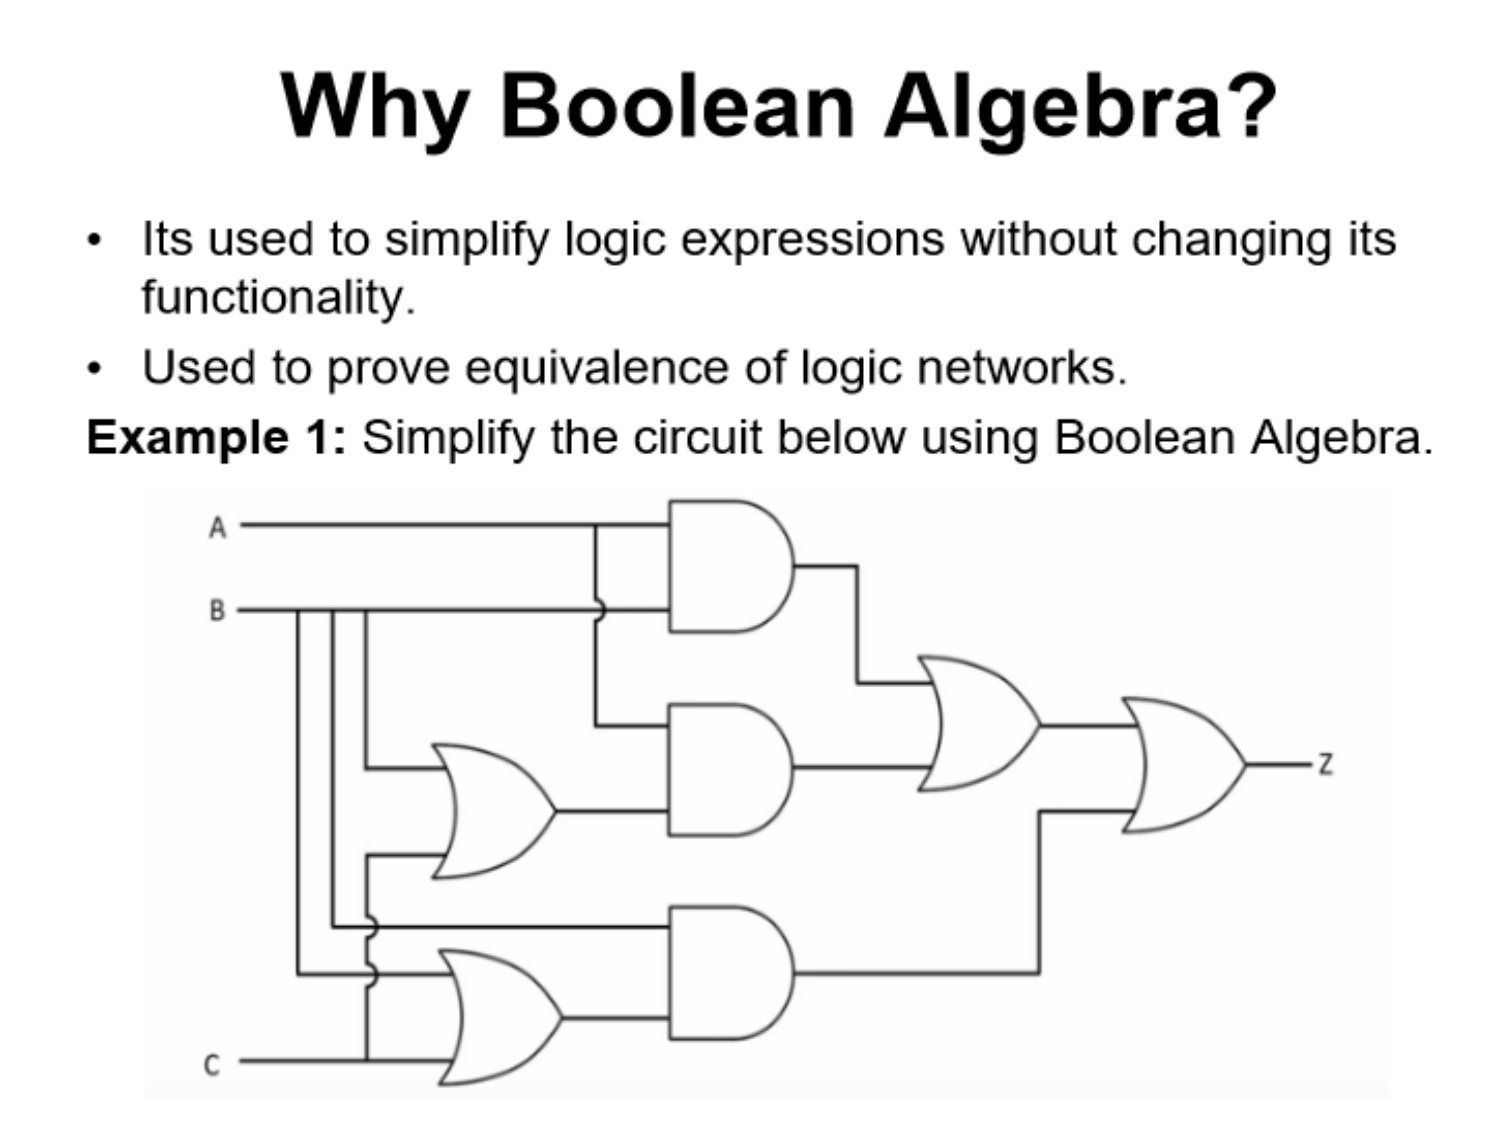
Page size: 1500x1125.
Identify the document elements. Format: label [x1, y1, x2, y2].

list [74, 37, 1451, 1101]
